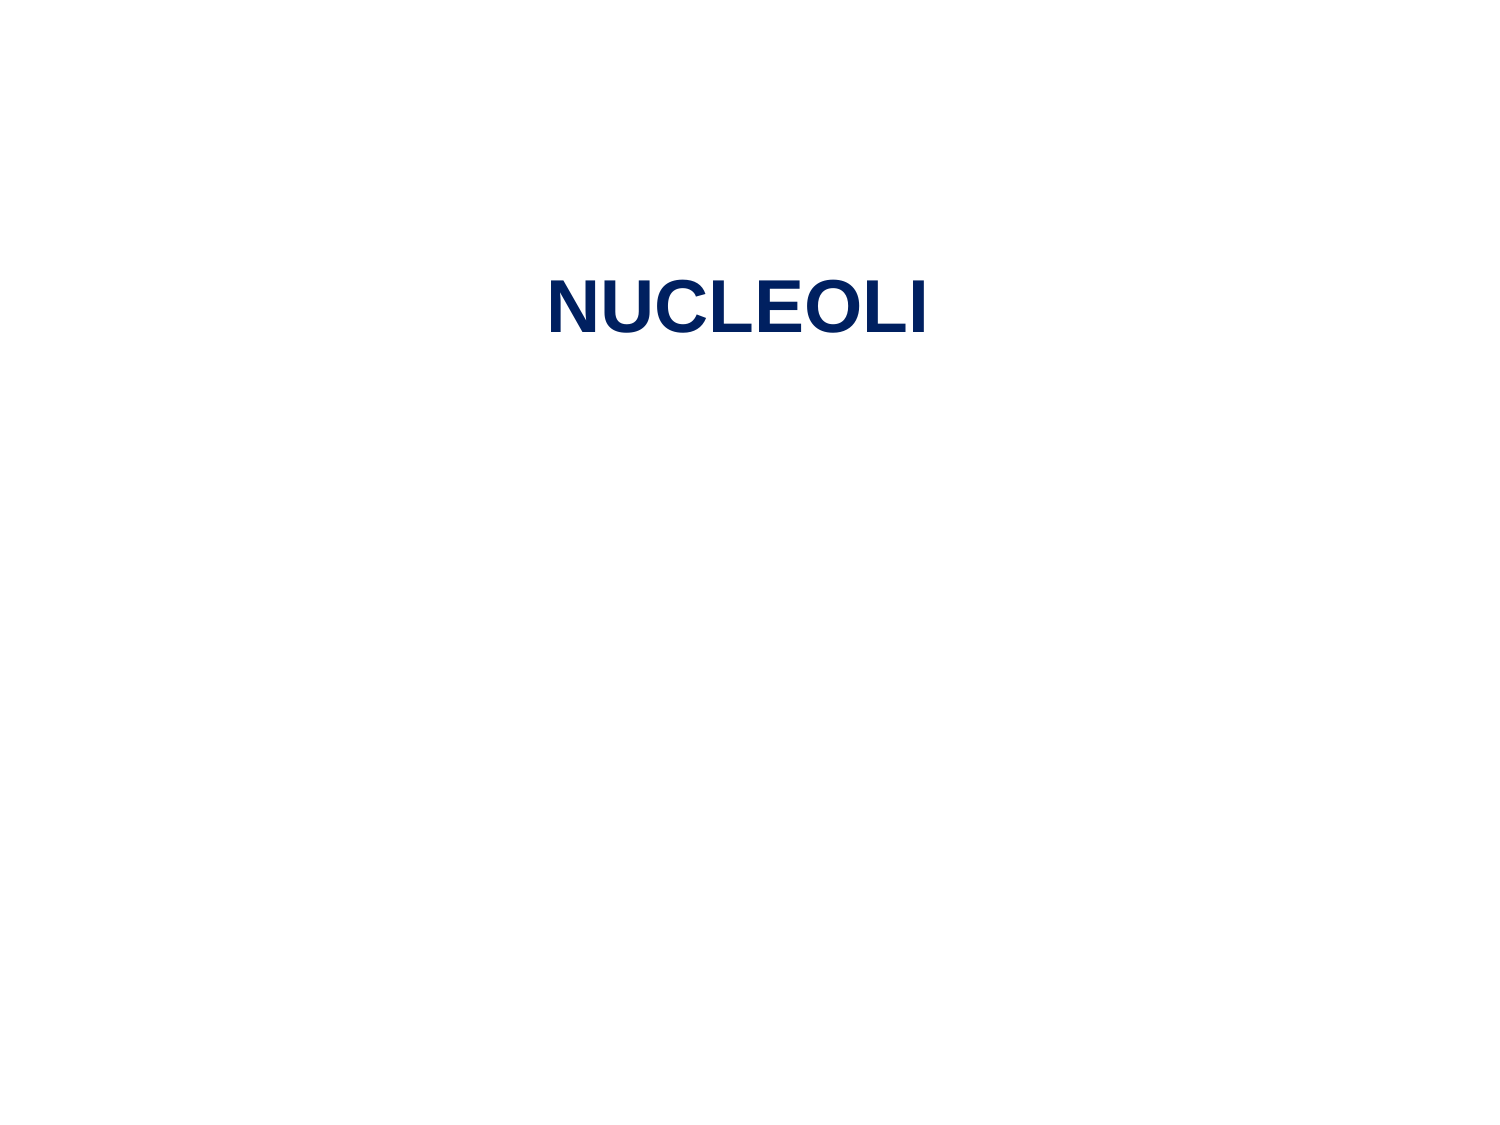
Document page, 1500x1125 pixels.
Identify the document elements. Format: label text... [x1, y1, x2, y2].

text_box NUCLEOLI [531, 249, 945, 355]
